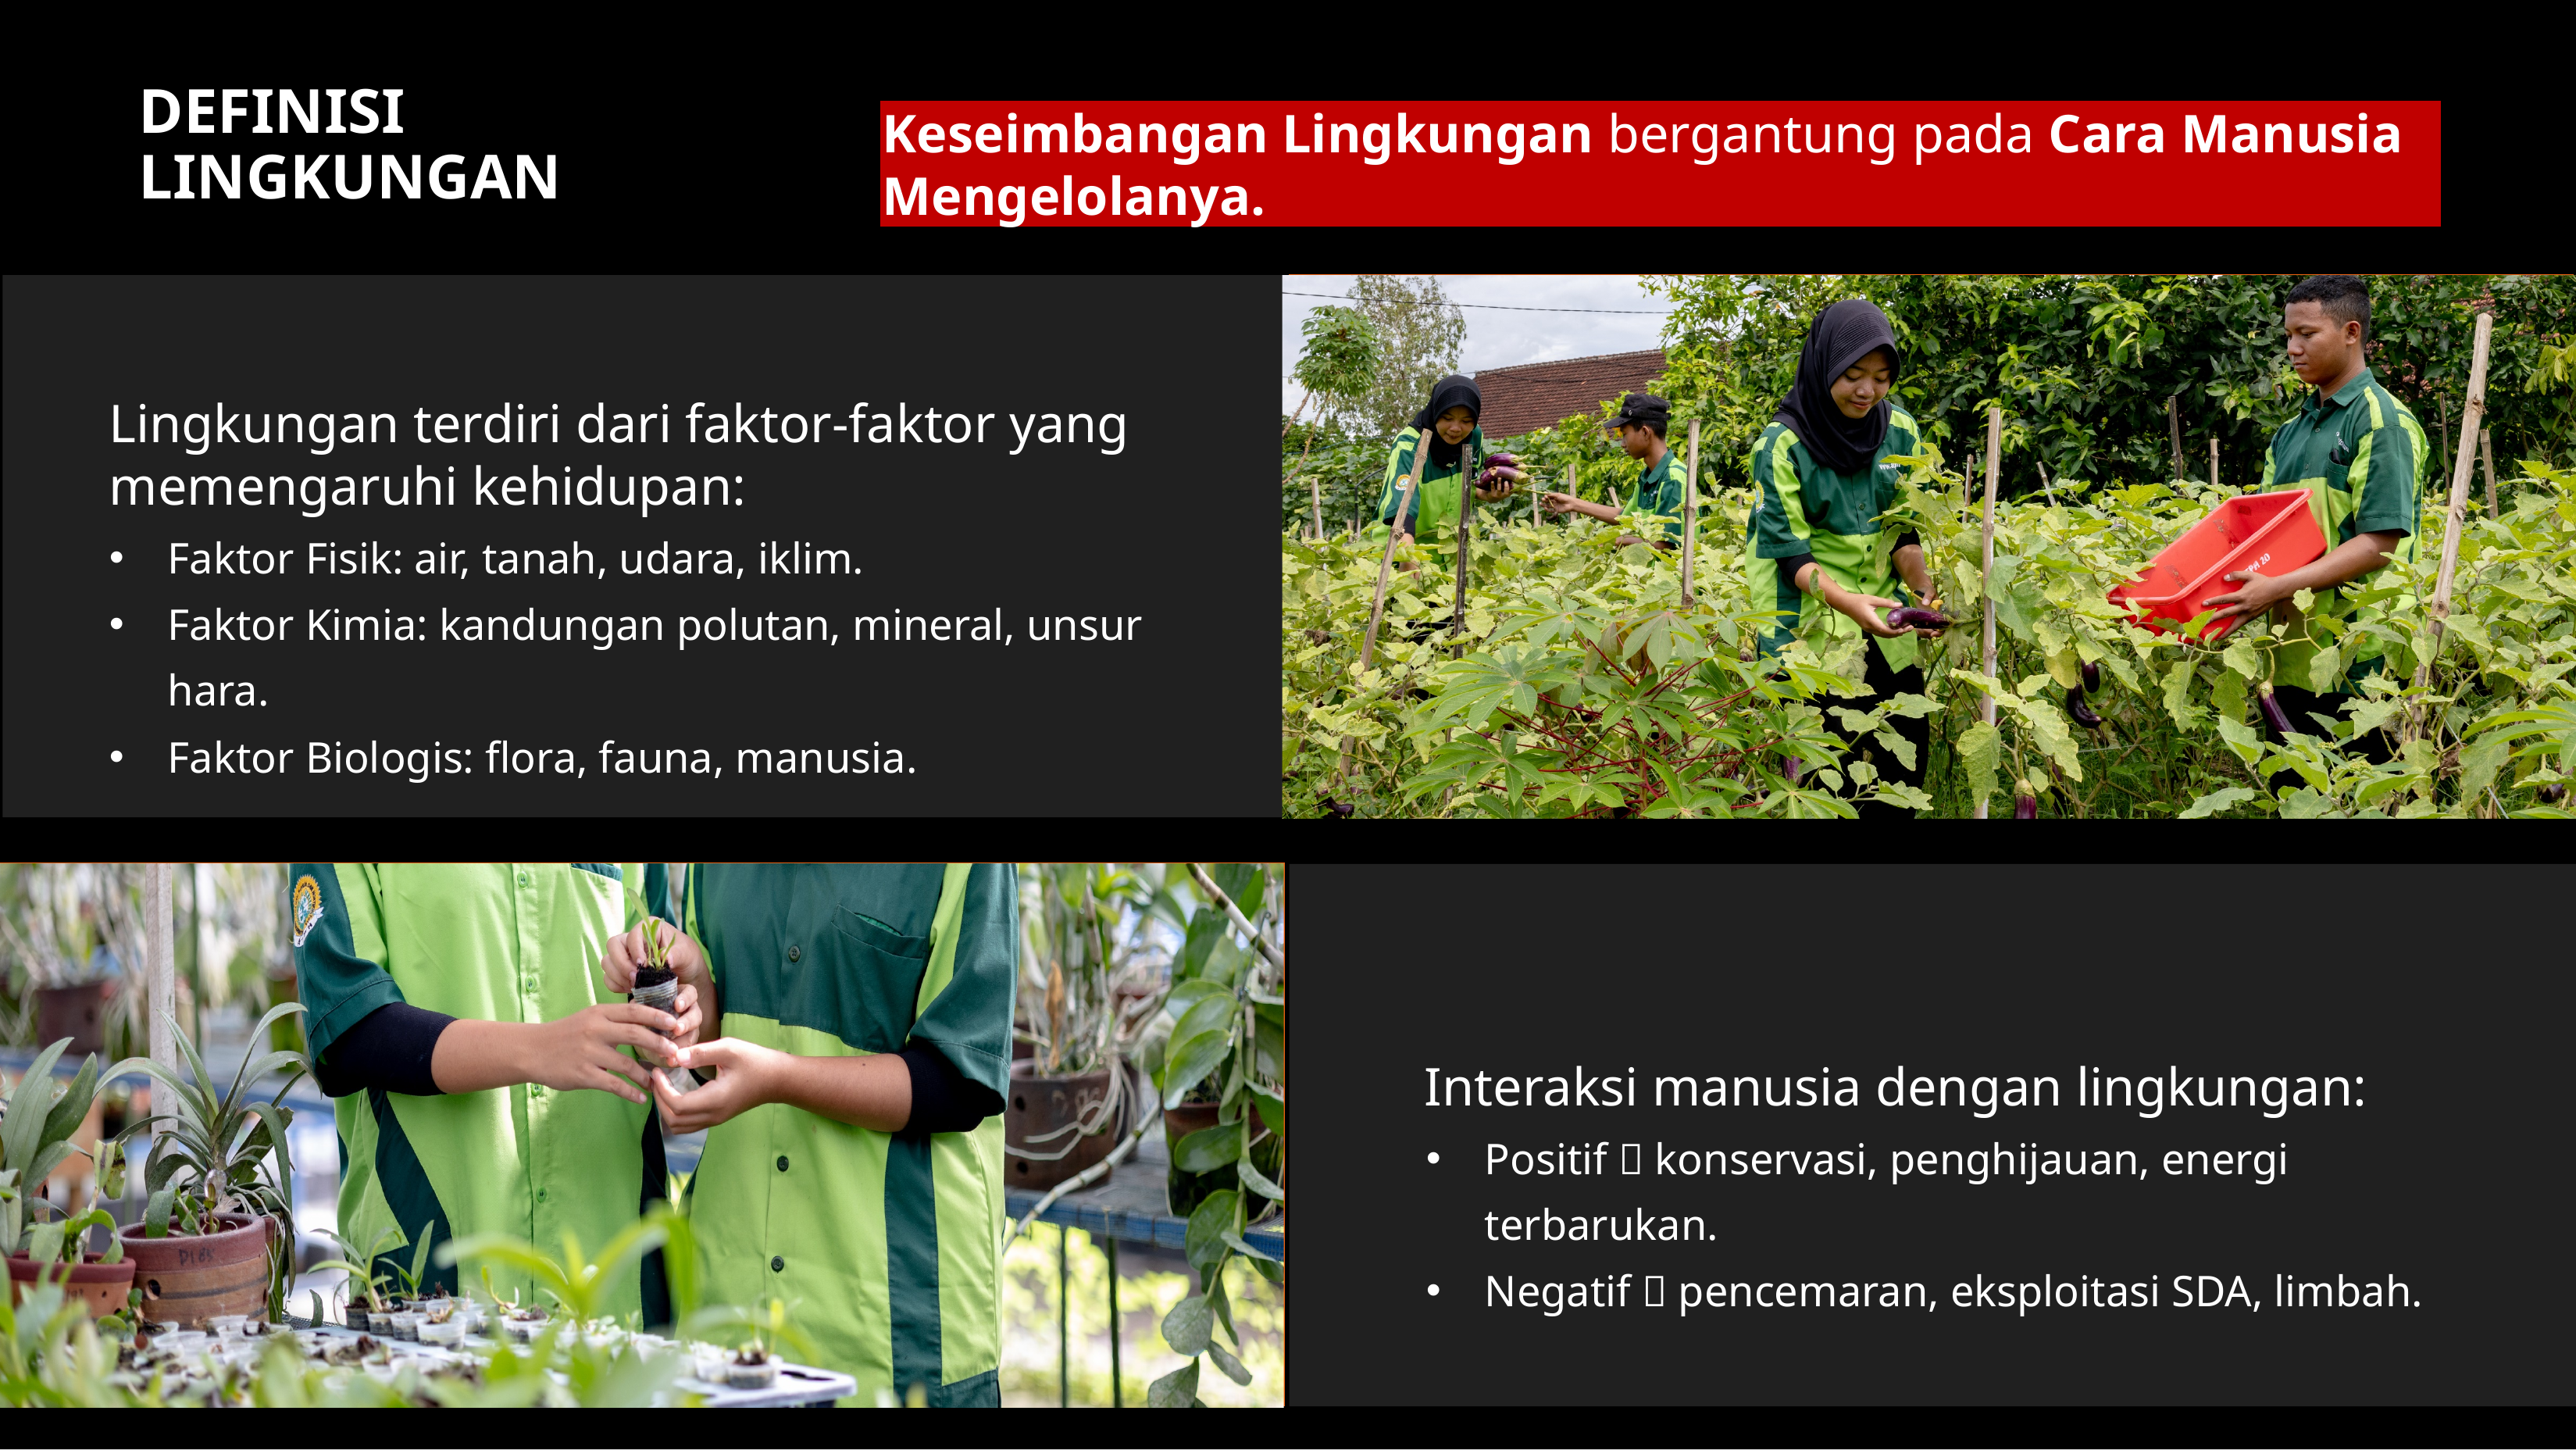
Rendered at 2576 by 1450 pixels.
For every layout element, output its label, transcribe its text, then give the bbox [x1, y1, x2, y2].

text_box [1289, 863, 2576, 1407]
text_box Keseimbangan Lingkungan bergantung pada Cara Manusia Mengelolanya. [880, 101, 2441, 227]
picture [0, 863, 1284, 1408]
text_box [2, 275, 1282, 818]
text_box Lingkungan terdiri dari faktor-faktor yang memengaruhi kehidupan: Faktor Fisik: air, tanah, udara, iklim. Faktor Kimia: kandungan polutan, mineral, unsur hara. Faktor Biologis: flora, fauna, manusia. [107, 377, 1177, 782]
text_box Interaksi manusia dengan lingkungan: Positif  konservasi, penghijauan, energi terbarukan. Negatif  pencemaran, eksploitasi SDA, limbah. [1424, 1023, 2441, 1316]
title DEFINISI LINGKUNGAN [127, 73, 810, 218]
picture [1282, 275, 2576, 819]
